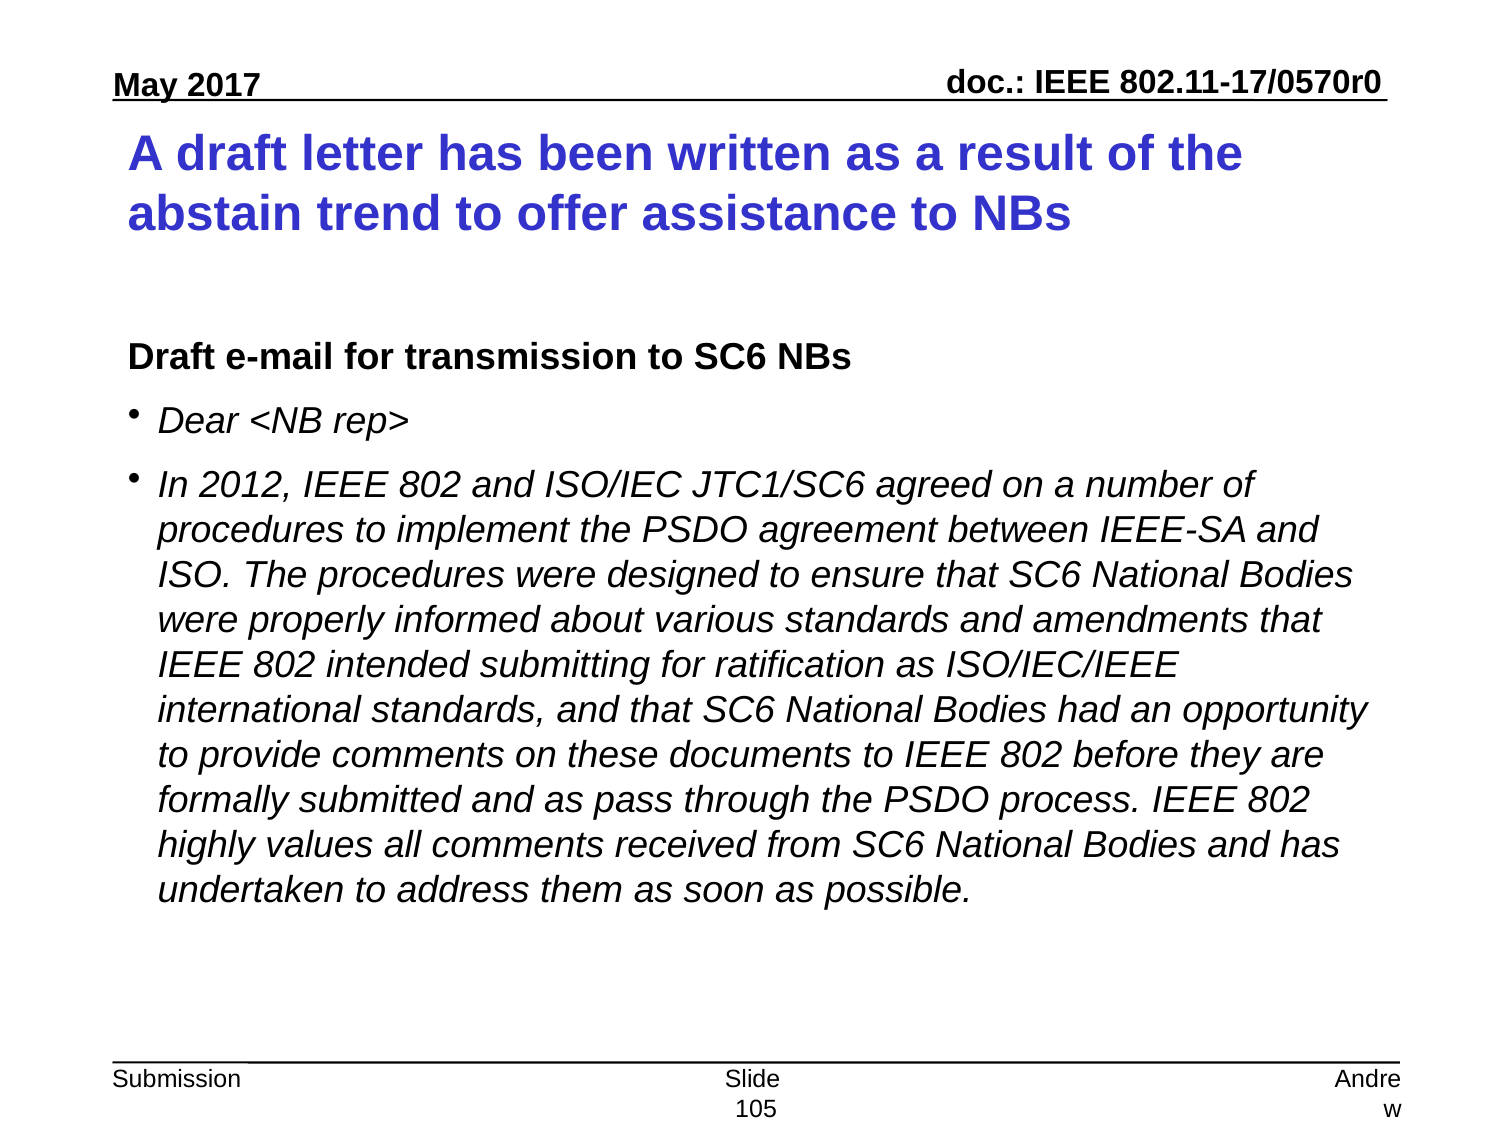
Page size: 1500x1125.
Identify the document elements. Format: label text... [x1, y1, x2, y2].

slide_number Slide 105 [709, 1061, 803, 1093]
footer Andrew Myles, Cisco [1320, 1061, 1402, 1093]
list Draft e-mail for transmission to SC6 NBs Dear <NB rep> In 2012, IEEE 802 and ISO/IEC JTC1/SC6 agreed on a number of procedures to implement the PSDO agreement between IEEE-SA and ISO. The procedures were designed to ensure that SC6 National Bodies were properly informed about various standards and amendments that IEEE 802 intended submitting for ratification as ISO/IEC/IEEE international standards, and that SC6 National Bodies had an opportunity to provide comments on these documents to IEEE 802 before they are formally submitted and as pass through the PSDO process. IEEE 802 highly values all comments received from SC6 National Bodies and has undertaken to address them as soon as possible. [112, 324, 1388, 1000]
title A draft letter has been written as a result of the abstain trend to offer assistance to NBs [112, 112, 1388, 288]
